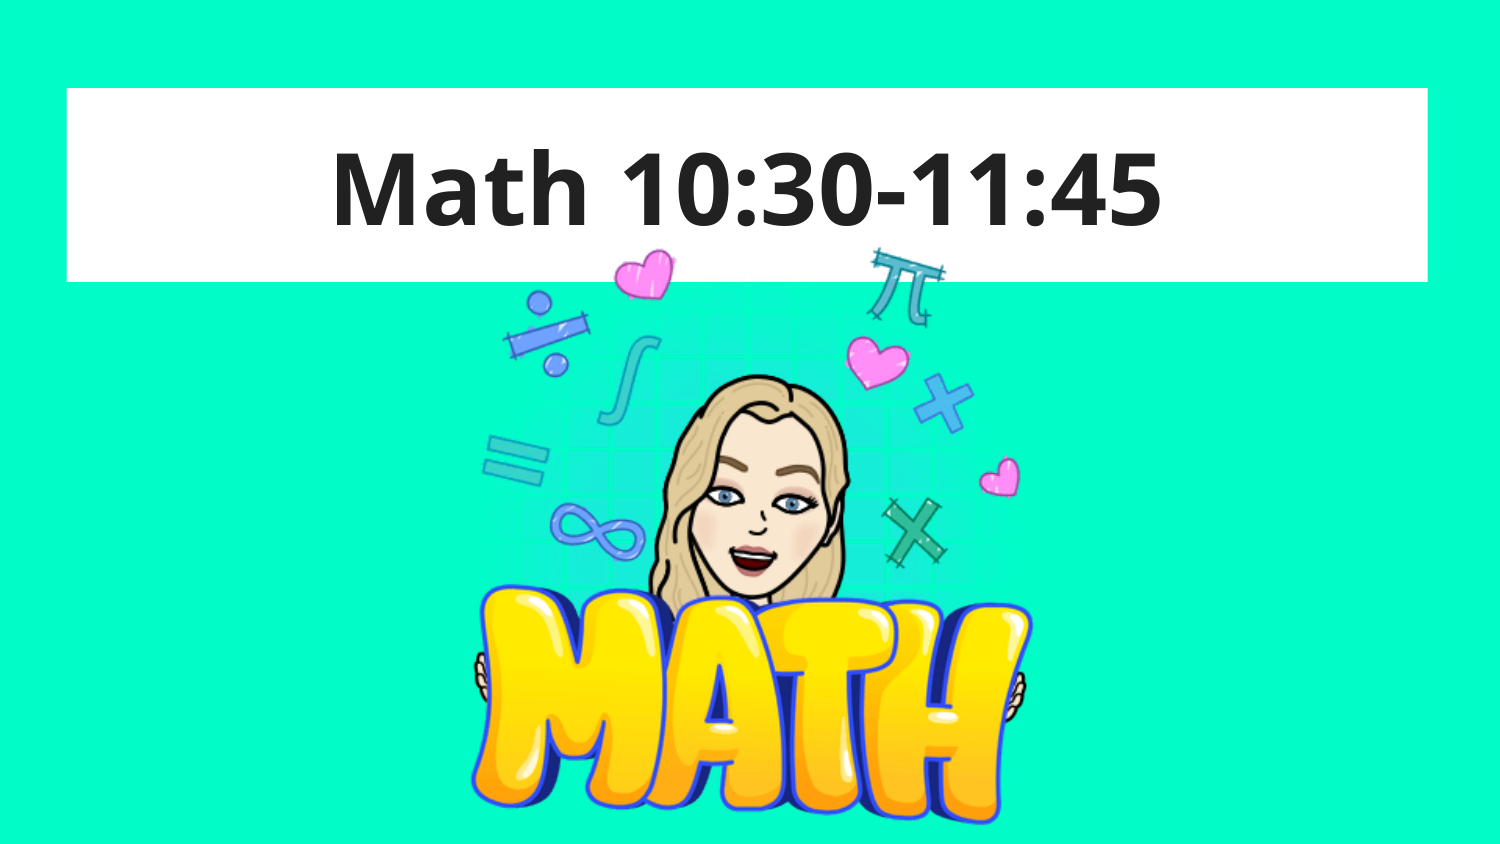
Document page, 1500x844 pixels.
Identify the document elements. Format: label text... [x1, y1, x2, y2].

picture [438, 221, 1062, 844]
title Math 10:30-11:45 [66, 88, 1428, 282]
